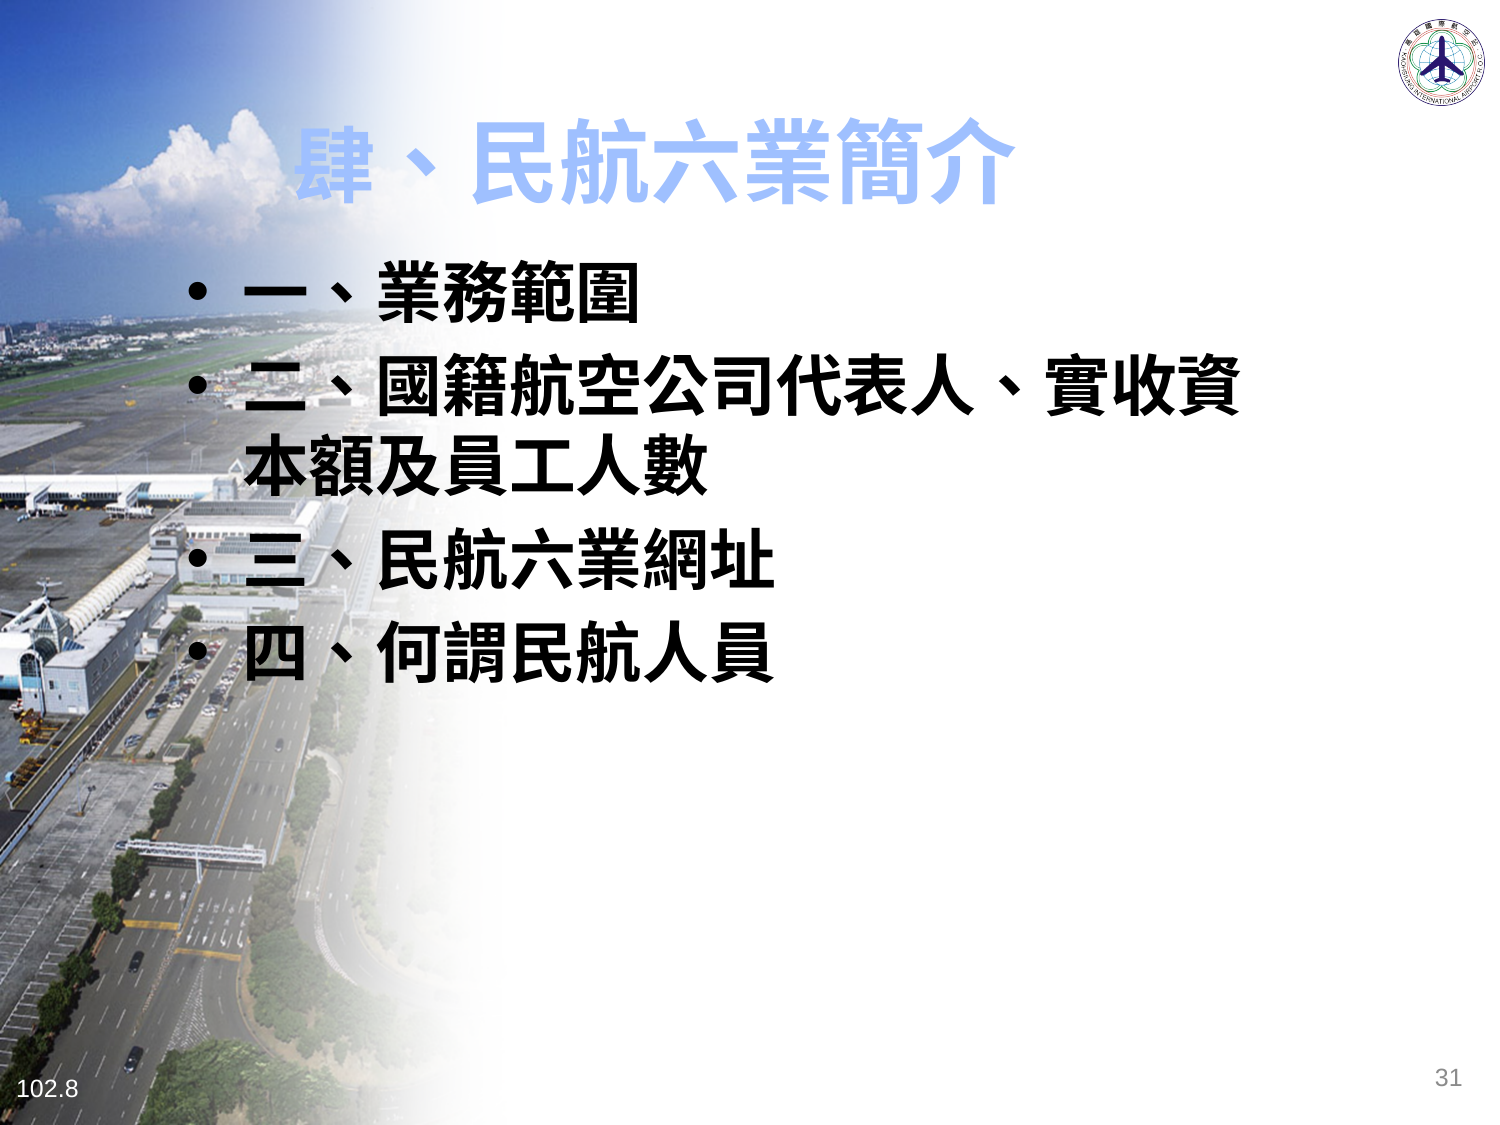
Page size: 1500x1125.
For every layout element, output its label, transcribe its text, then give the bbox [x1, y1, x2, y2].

picture [0, 0, 546, 1125]
text_box 一、業務範圍 二、國籍航空公司代表人、實收資本額及員工人數 三、民航六業網址 四、何謂民航人員 [171, 243, 1319, 986]
picture [1398, 19, 1485, 106]
slide_number 31 [1128, 1046, 1478, 1107]
title 肆、民航六業簡介 [277, 66, 1343, 254]
slide_number 102.8 [1, 1057, 352, 1118]
